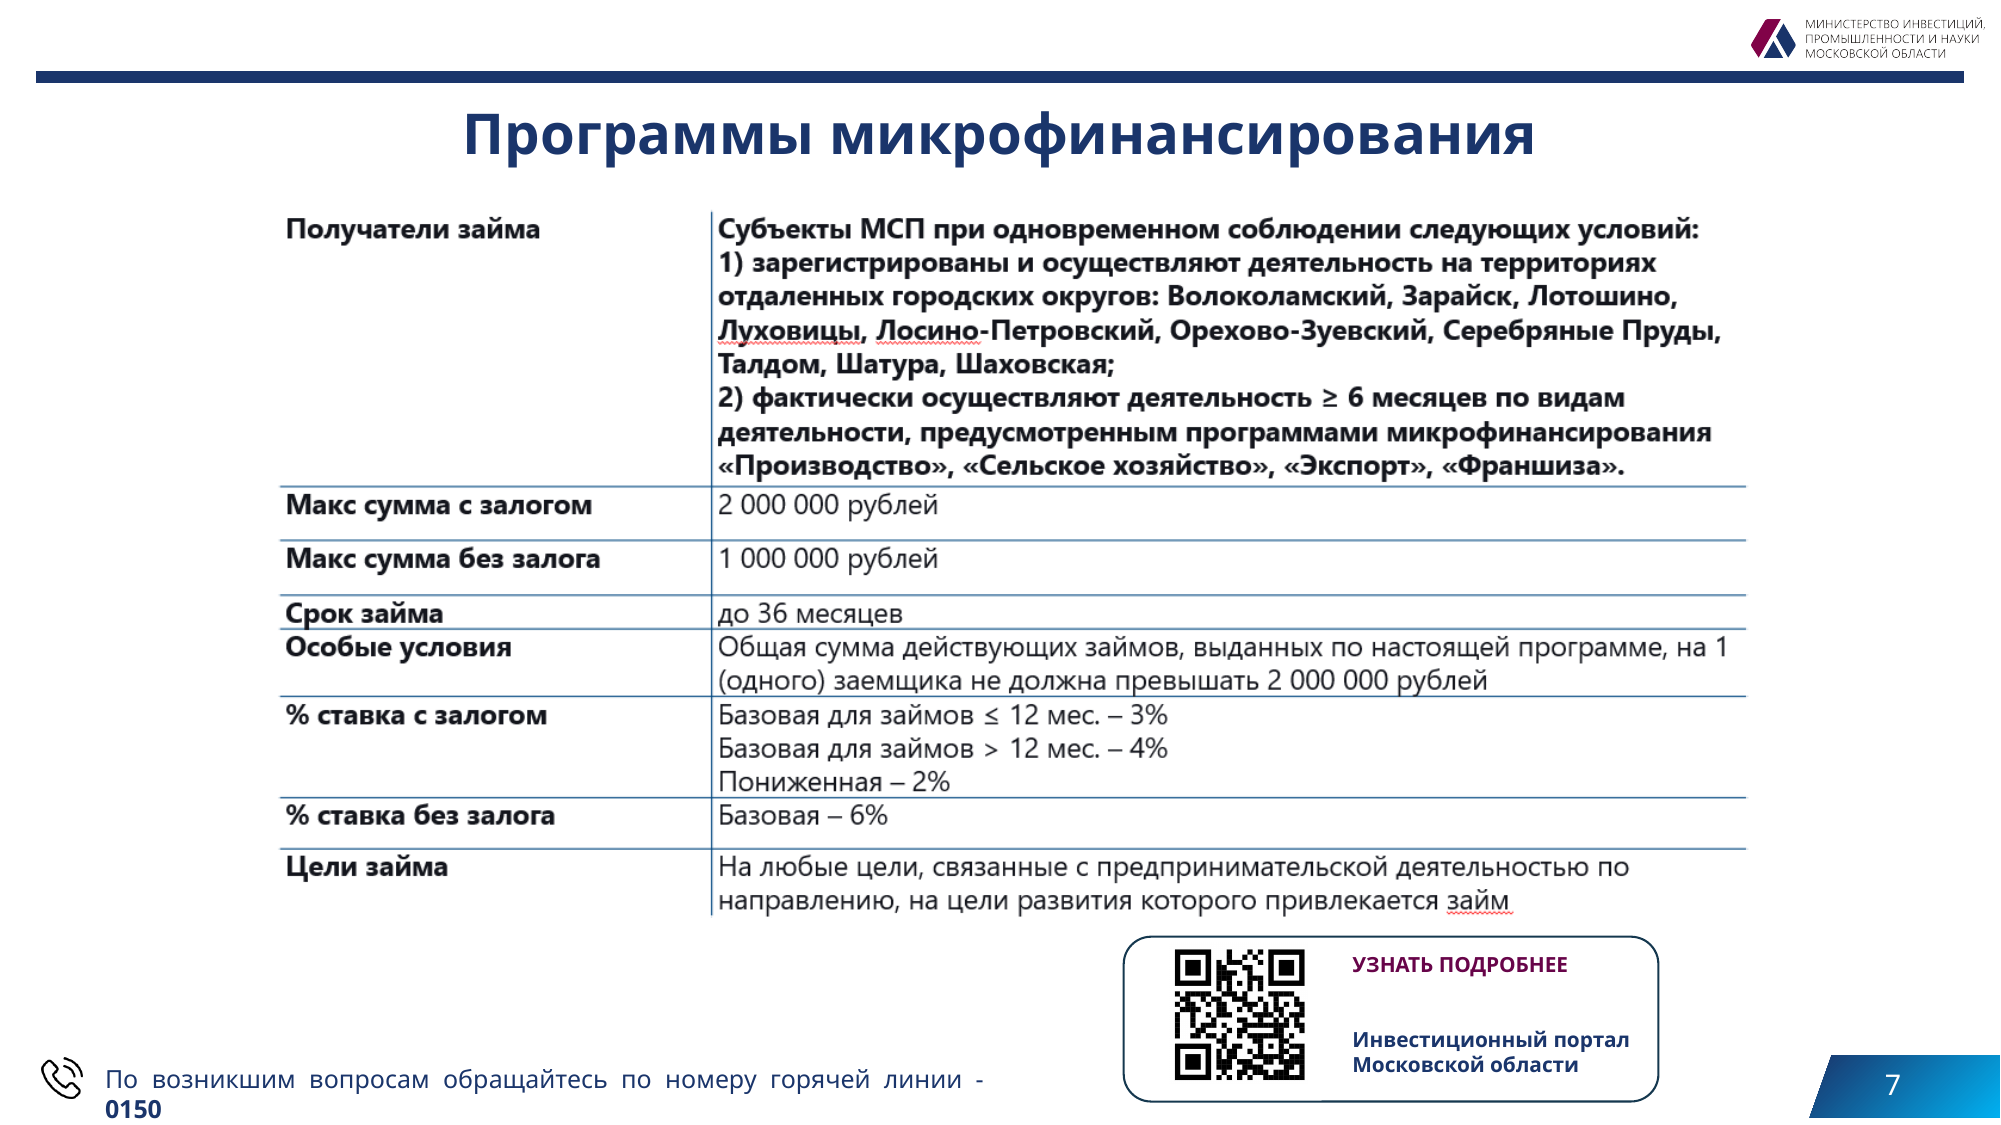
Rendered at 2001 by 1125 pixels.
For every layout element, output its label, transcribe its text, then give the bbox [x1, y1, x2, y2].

text_box Программы микрофинансирования [0, 91, 2000, 174]
picture [1751, 17, 1985, 58]
slide_number 7 [1831, 1056, 1917, 1117]
text_box [1122, 935, 1660, 1103]
picture [1169, 942, 1308, 1084]
text_box По возникшим вопросам обращайтесь по номеру горячей линии - 0150 [90, 1056, 1000, 1125]
picture [41, 1057, 83, 1099]
picture [234, 180, 1795, 931]
text_box УЗНАТЬ ПОДРОБНЕЕ Инвестиционный портал Московской области [1652, 944, 1734, 1084]
